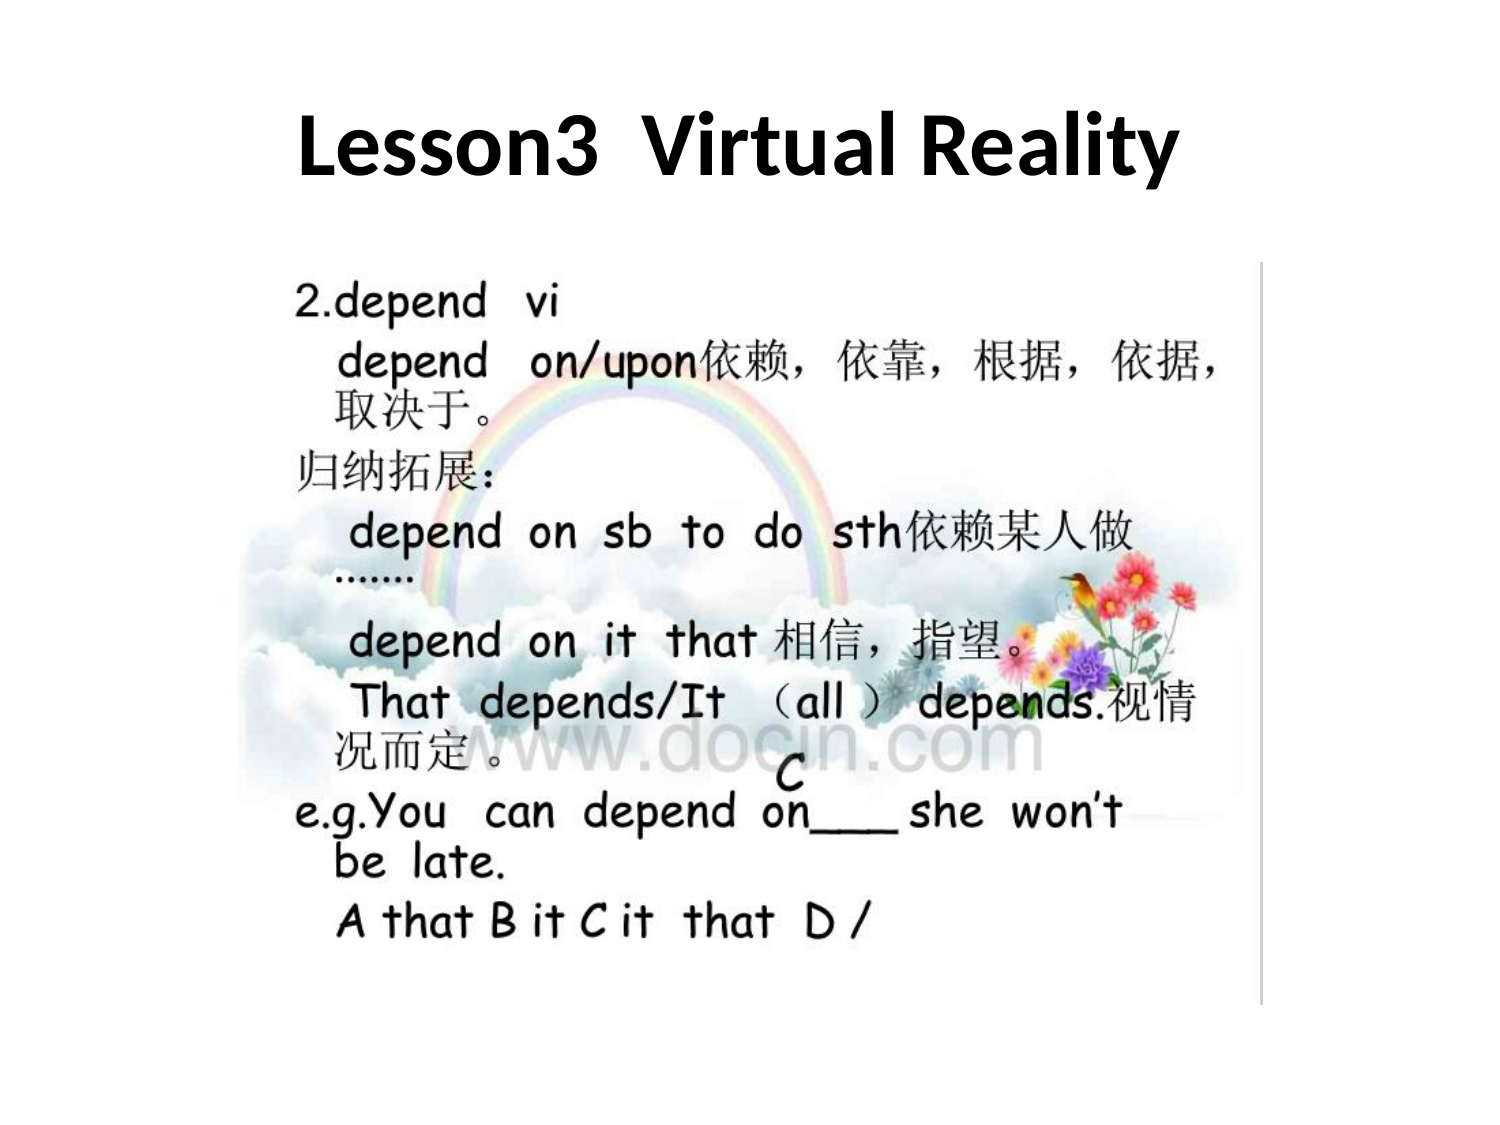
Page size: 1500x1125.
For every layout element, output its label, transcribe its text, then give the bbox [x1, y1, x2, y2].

title Lesson3 Virtual Reality [75, 45, 1425, 233]
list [236, 262, 1264, 1006]
